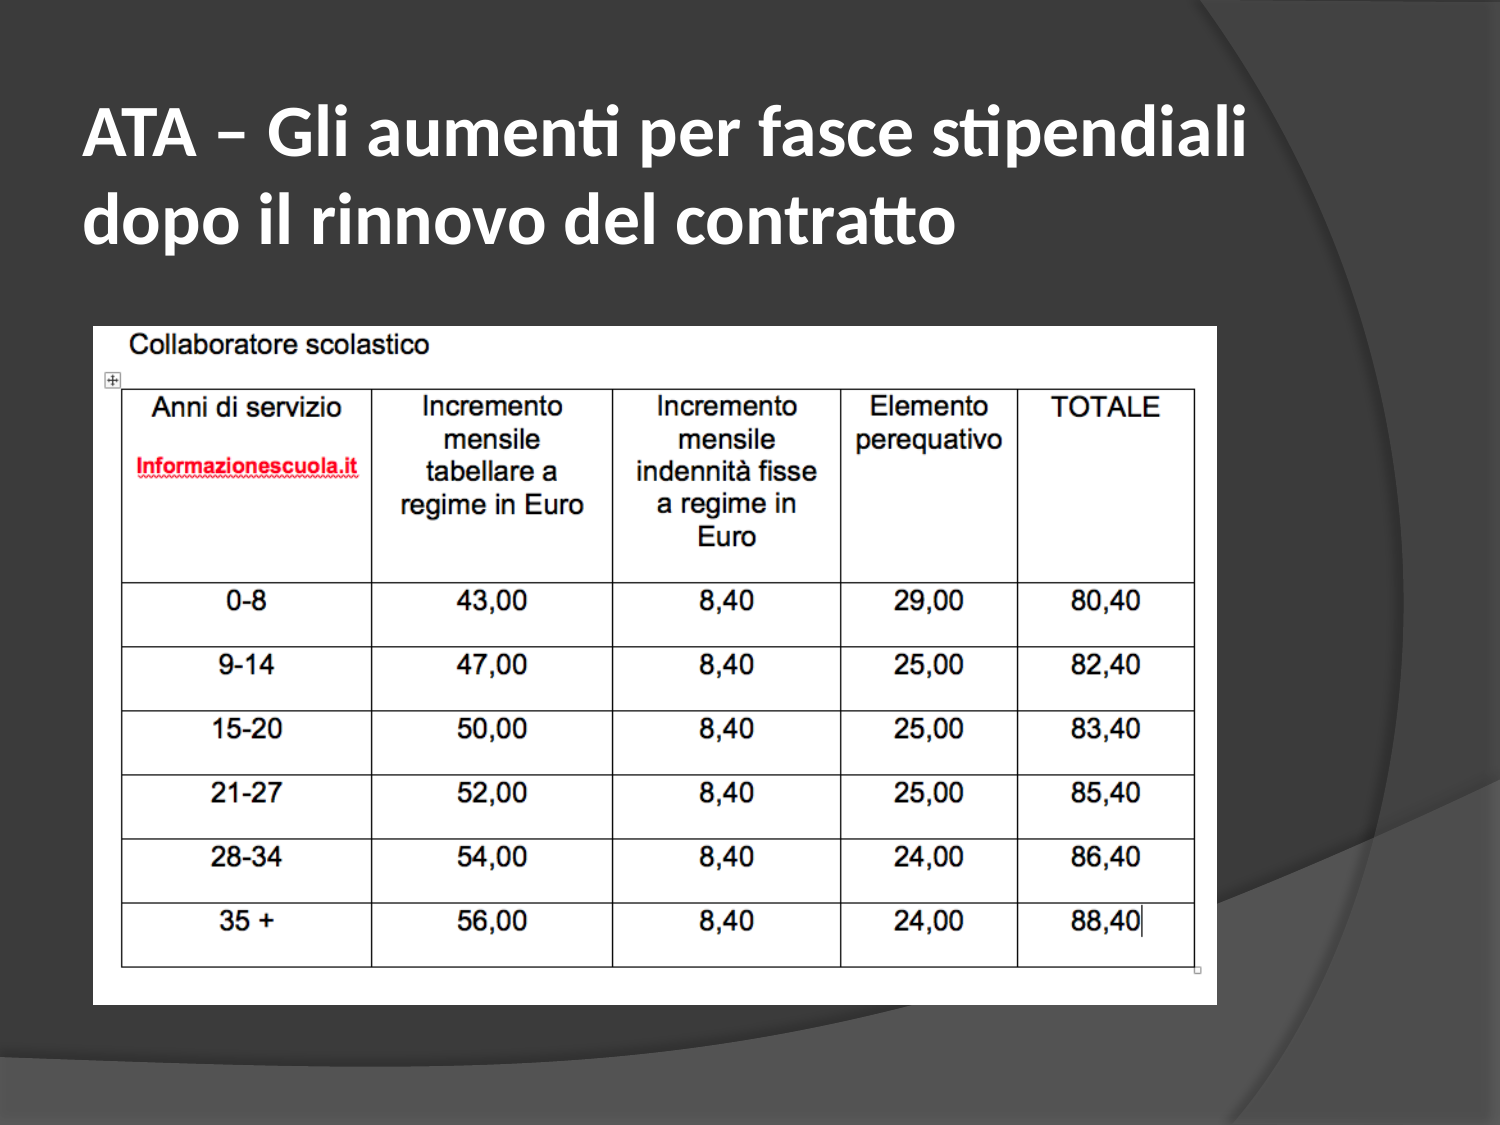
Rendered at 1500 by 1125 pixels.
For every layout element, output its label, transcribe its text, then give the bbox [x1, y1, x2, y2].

title ATA – Gli aumenti per fasce stipendiali dopo il rinnovo del contratto [75, 45, 1329, 386]
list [92, 325, 1217, 1006]
